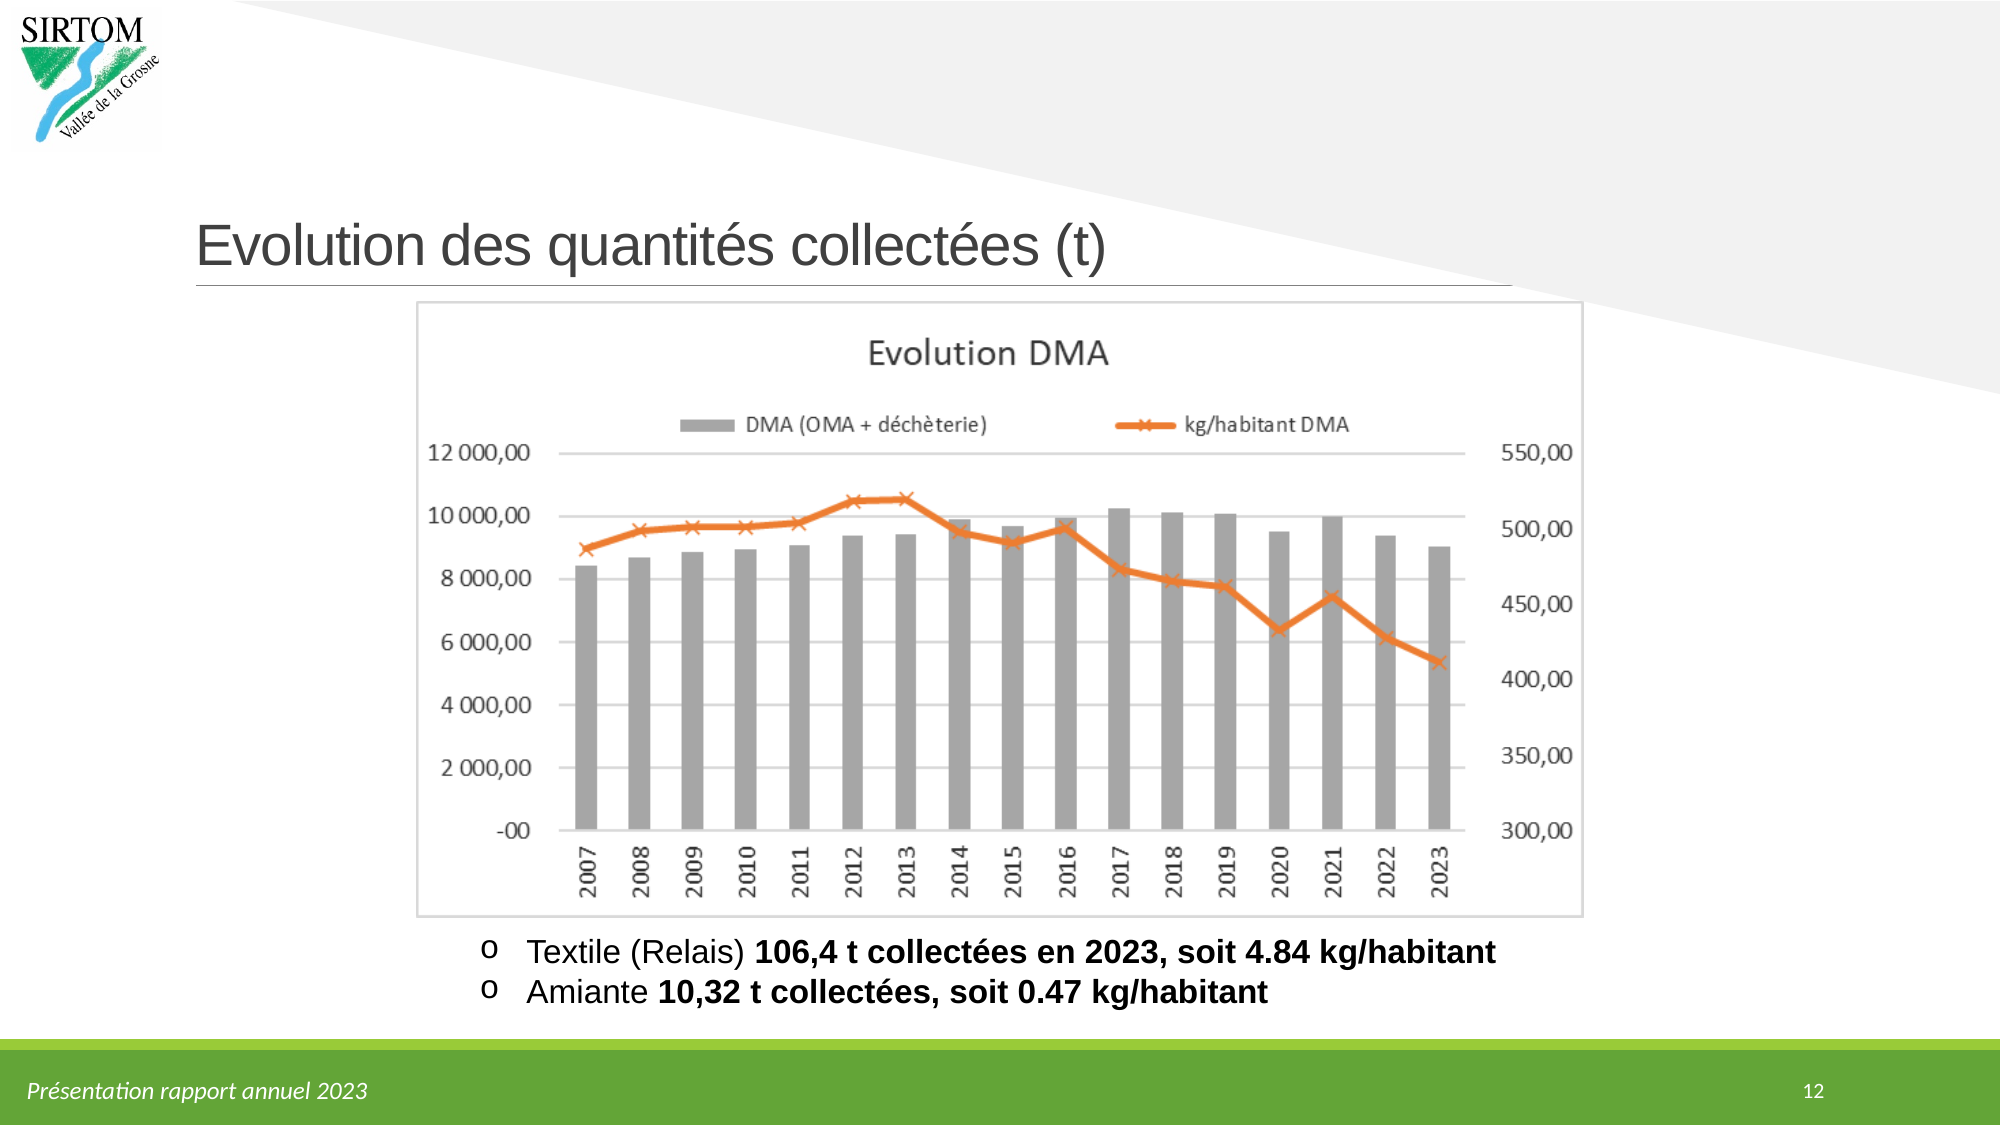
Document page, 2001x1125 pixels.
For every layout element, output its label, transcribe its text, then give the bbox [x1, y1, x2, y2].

slide_number 12 [1624, 1059, 1840, 1120]
text_box Présentation rapport annuel 2023 [11, 1066, 459, 1112]
picture [415, 301, 1584, 918]
text_box [231, 0, 2000, 396]
text_box Textile (Relais) 106,4 t collectées en 2023, soit 4.84 kg/habitant Amiante 10,32 t collectées, soit 0.47 kg/habitant [464, 925, 1555, 1018]
picture [11, 6, 162, 154]
title Evolution des quantités collectées (t) [180, 47, 1830, 285]
